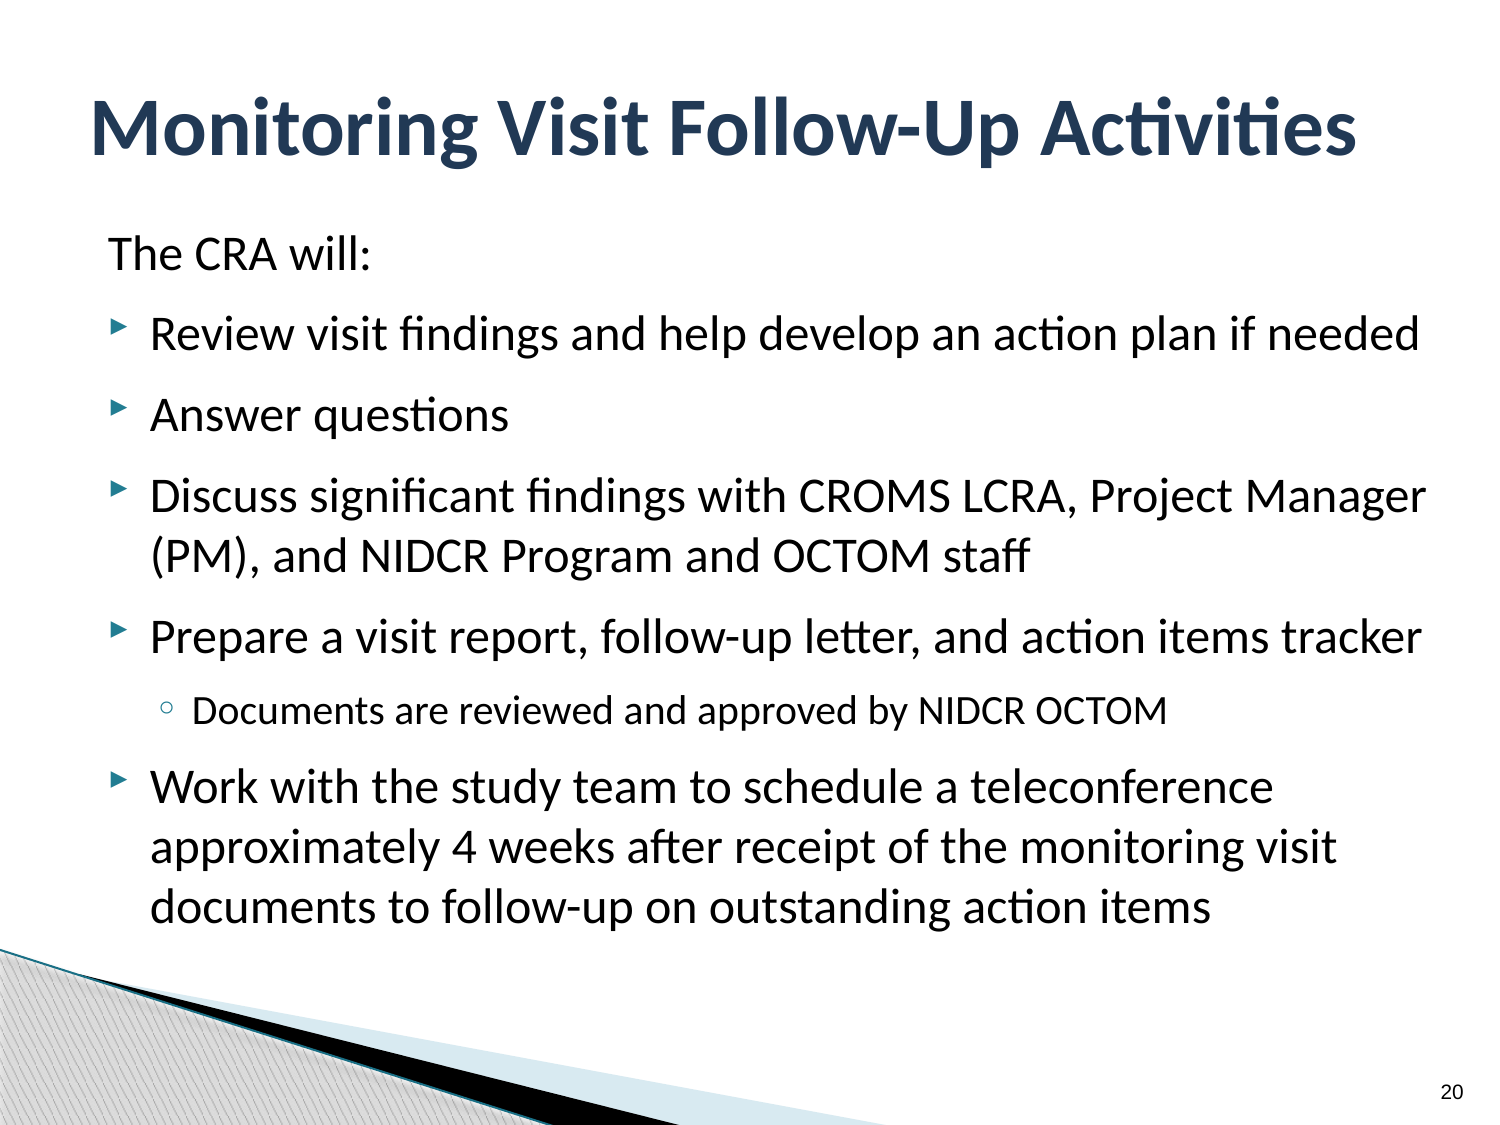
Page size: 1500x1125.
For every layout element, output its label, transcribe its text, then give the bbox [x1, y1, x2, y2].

slide_number 20 [1418, 1051, 1479, 1112]
list The CRA will: Review visit findings and help develop an action plan if needed Answer questions Discuss significant findings with CROMS LCRA, Project Manager (PM), and NIDCR Program and OCTOM staff Prepare a visit report, follow-up letter, and action items tracker Documents are reviewed and approved by NIDCR OCTOM Work with the study team to schedule a teleconference approximately 4 weeks after receipt of the monitoring visit documents to follow-up on outstanding action items [74, 212, 1451, 976]
title Monitoring Visit Follow-Up Activities [75, 45, 1425, 200]
